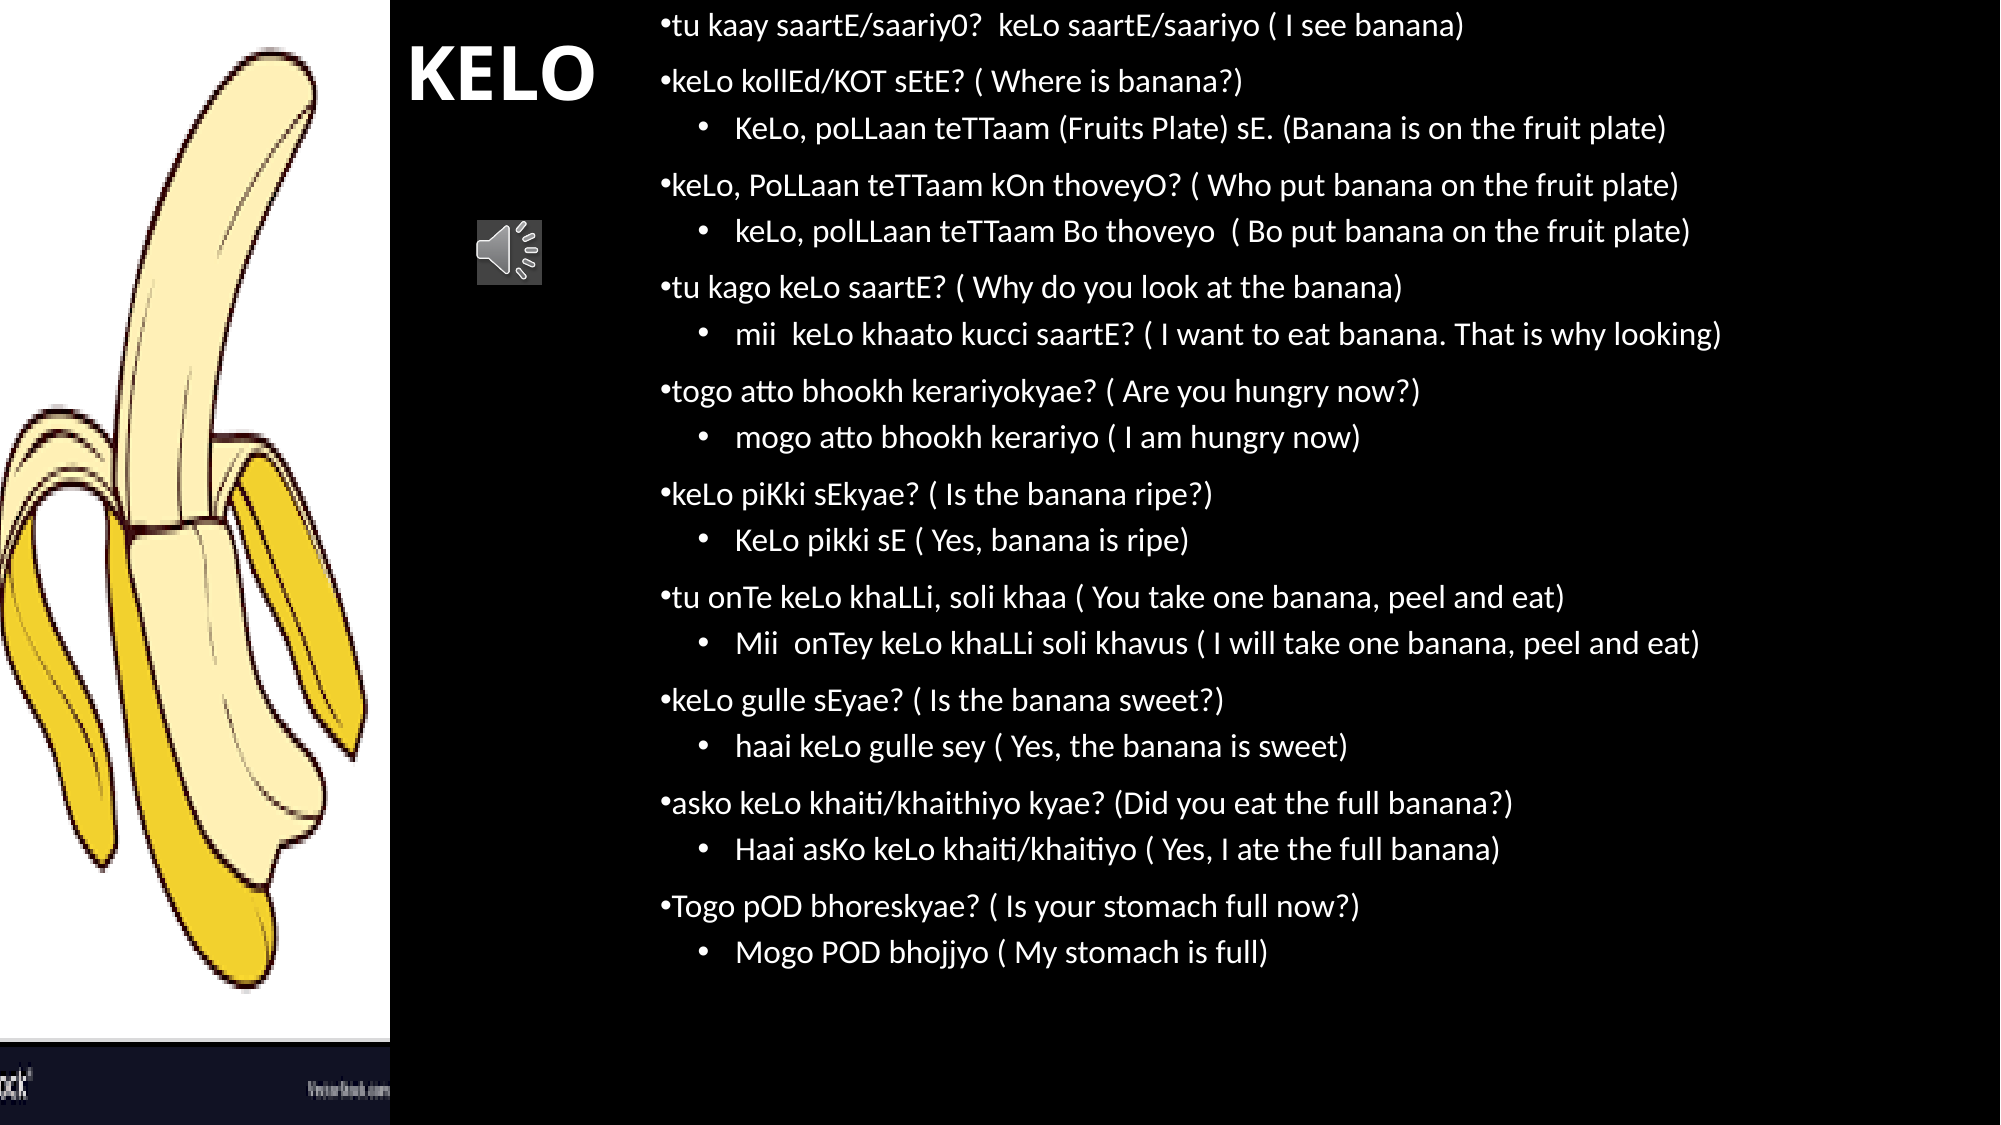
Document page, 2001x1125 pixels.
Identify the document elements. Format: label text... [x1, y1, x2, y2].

picture [0, 0, 390, 1125]
picture [475, 218, 543, 286]
list tu kaay saartE/saariy0? keLo saartE/saariyo ( I see banana) keLo kollEd/KOT sEtE? ( Where is banana?) KeLo, poLLaan teTTaam (Fruits Plate) sE. (Banana is on the fruit plate) keLo, PoLLaan teTTaam kOn thoveyO? ( Who put banana on the fruit plate) keLo, polLLaan teTTaam Bo thoveyo ( Bo put banana on the fruit plate) tu kago keLo saartE? ( Why do you look at the banana) mii keLo khaato kucci saartE? ( I want to eat banana. That is why looking) togo atto bhookh kerariyokyae? ( Are you hungry now?) mogo atto bhookh kerariyo ( I am hungry now) keLo piKki sEkyae? ( Is the banana ripe?) KeLo pikki sE ( Yes, banana is ripe) tu onTe keLo khaLLi, soli khaa ( You take one banana, peel and eat) Mii onTey keLo khaLLi soli khavus ( I will take one banana, peel and eat) keLo gulle sEyae? ( Is the banana sweet?) haai keLo gulle sey ( Yes, the banana is sweet) asko keLo khaiti/khaithiyo kyae? (Did you eat the full banana?) Haai asKo keLo khaiti/khaitiyo ( Yes, I ate the full banana) Togo pOD bhoreskyae? ( Is your stomach full now?) Mogo POD bhojjyo ( My stomach is full) [645, 0, 2000, 1125]
title KELO [390, 19, 615, 132]
